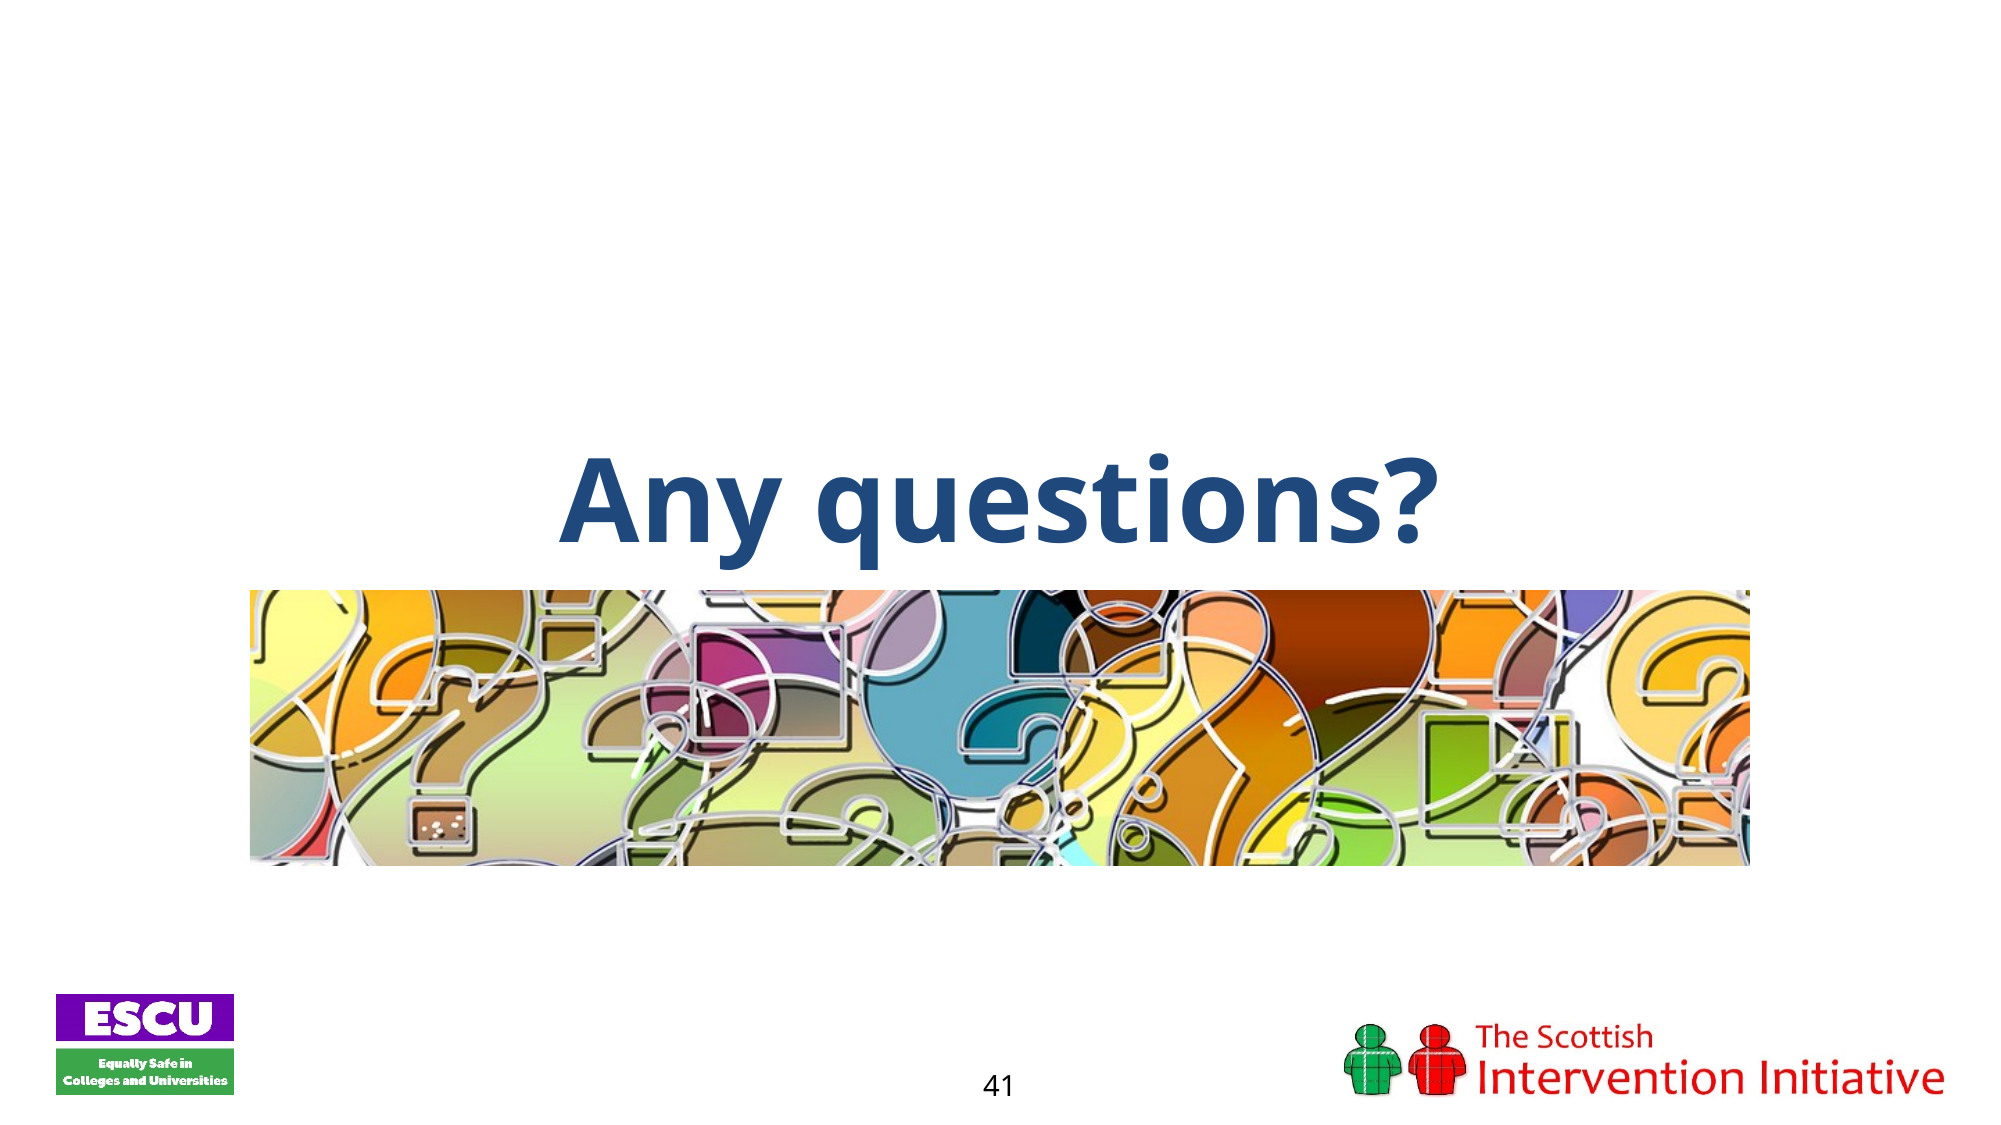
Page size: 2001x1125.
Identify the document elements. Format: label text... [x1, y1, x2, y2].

picture [249, 590, 1750, 866]
picture [56, 994, 234, 1095]
picture [1342, 1021, 1945, 1098]
title Any questions? [249, 184, 1750, 576]
